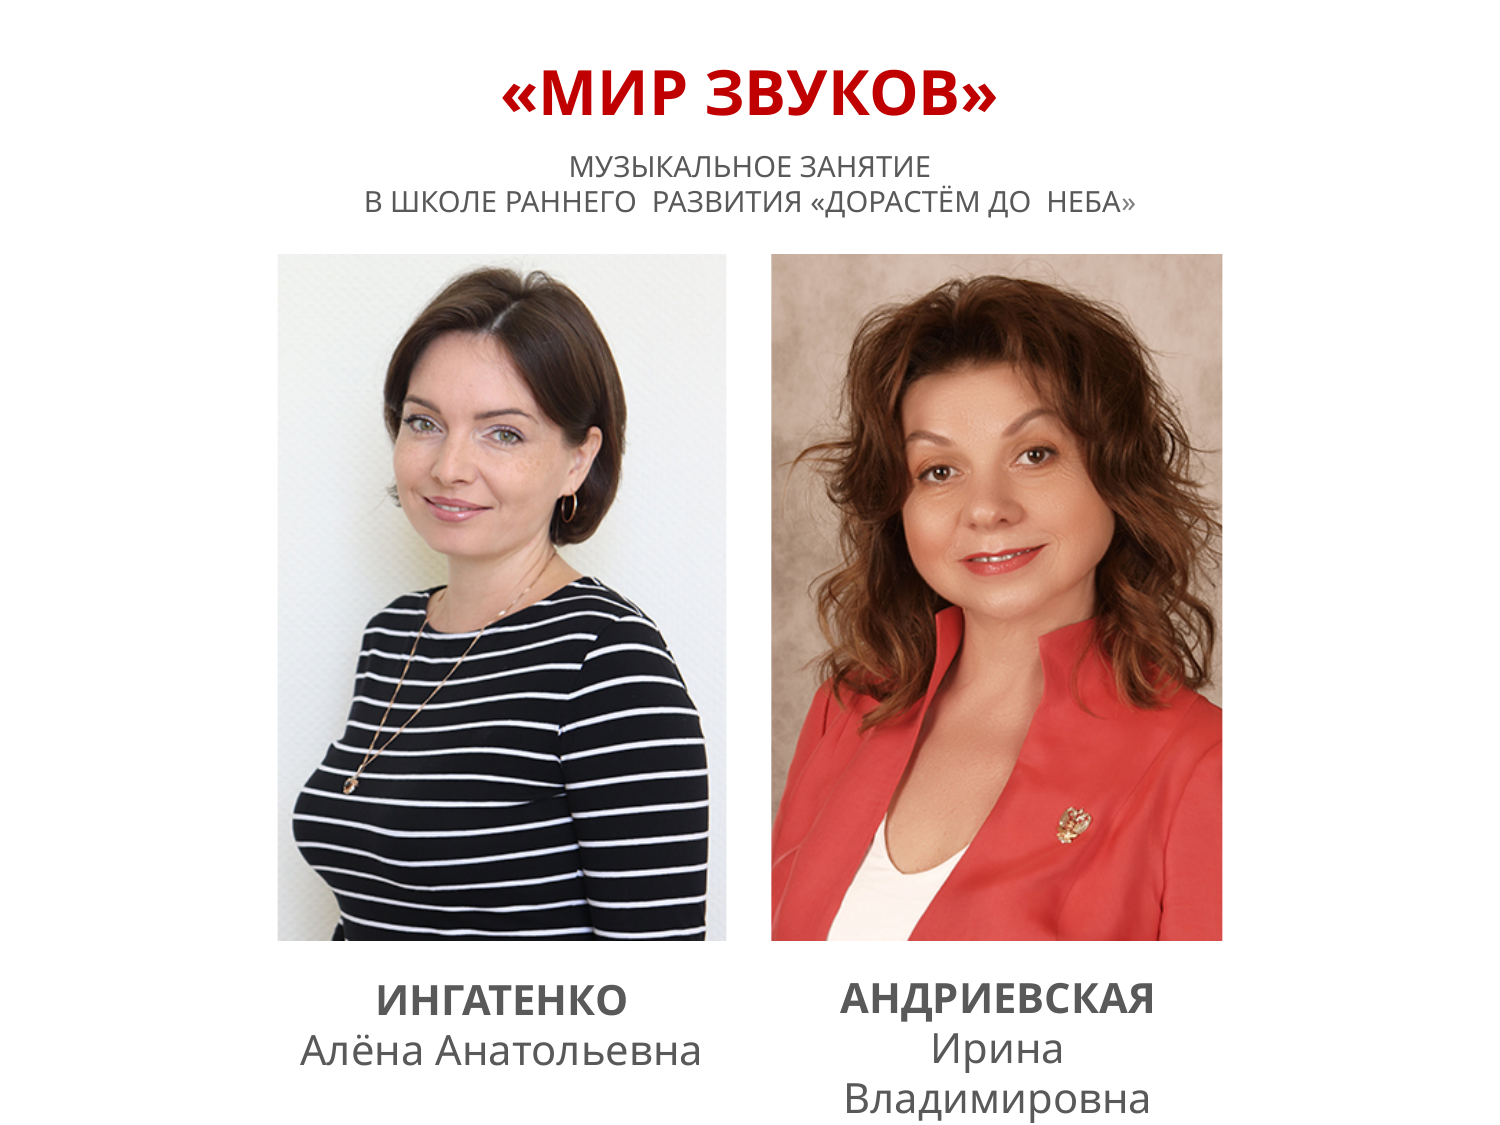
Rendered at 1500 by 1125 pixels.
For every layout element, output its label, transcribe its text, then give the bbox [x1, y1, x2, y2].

picture [277, 253, 727, 941]
text_box ИНГАТЕНКО Алёна Анатольевна [277, 966, 727, 1082]
title «МИР ЗВУКОВ» МУЗЫКАЛЬНОЕ ЗАНЯТИЕ В ШКОЛЕ РАННЕГО РАЗВИТИЯ «ДОРАСТЁМ ДО НЕБА» [0, 34, 1500, 237]
text_box АНДРИЕВСКАЯ Ирина Владимировна [773, 964, 1223, 1125]
picture [771, 253, 1223, 941]
